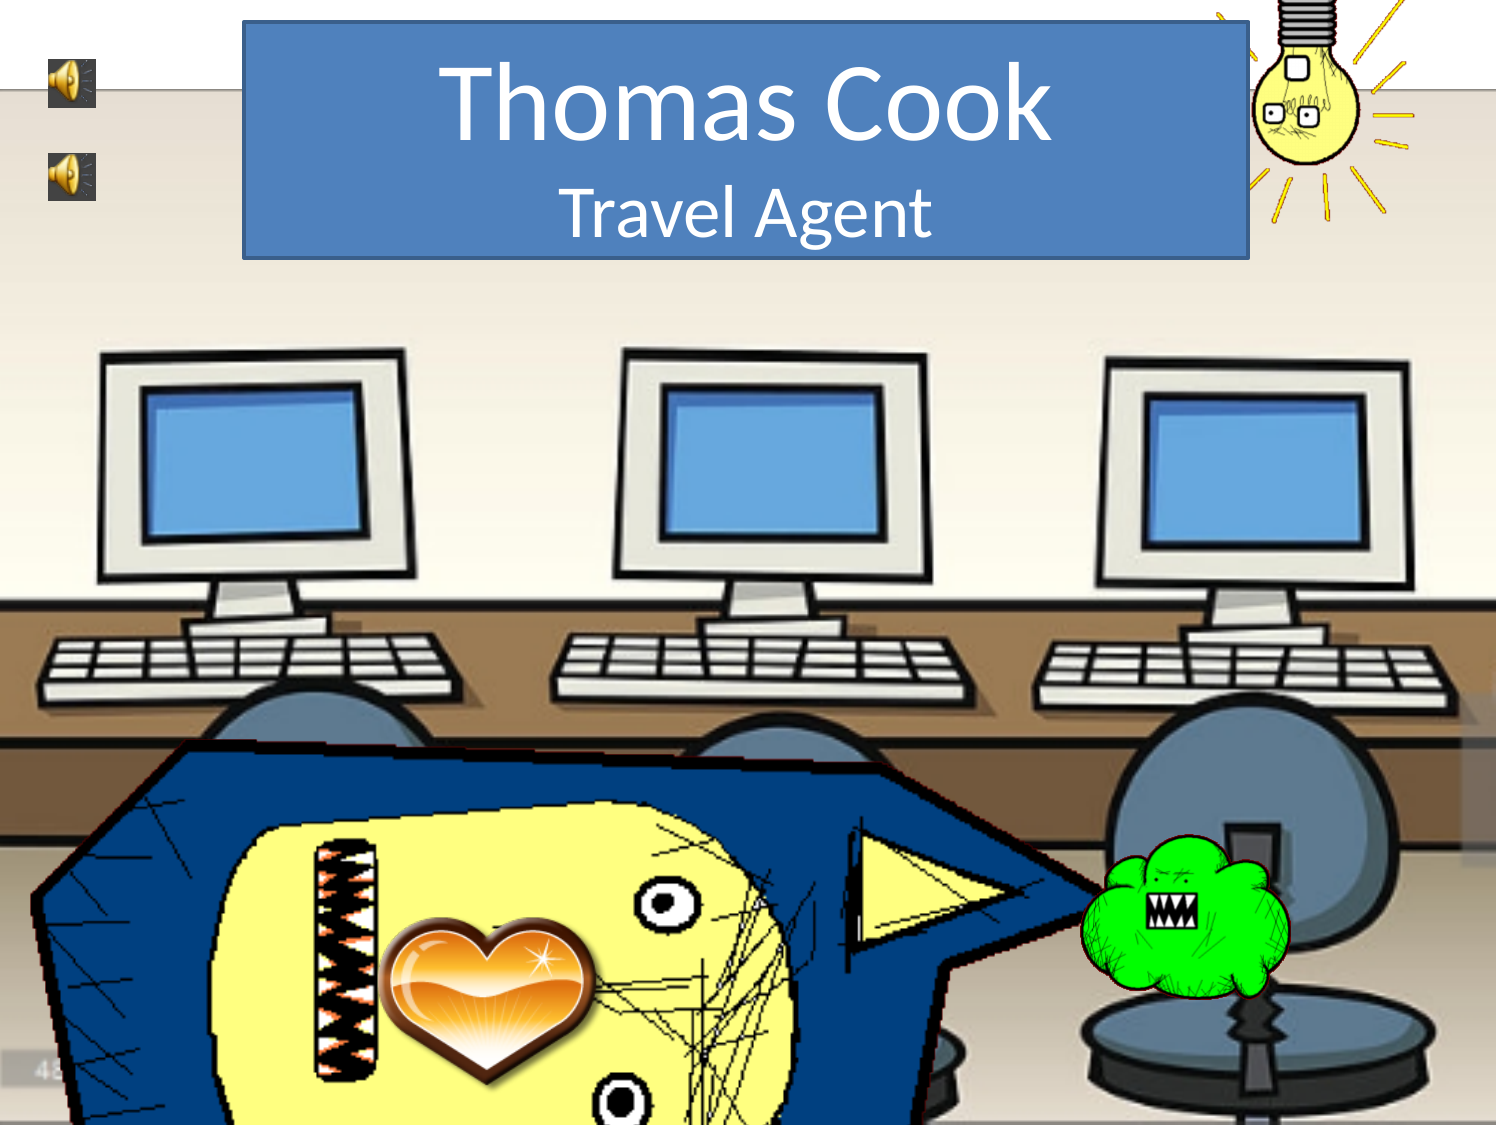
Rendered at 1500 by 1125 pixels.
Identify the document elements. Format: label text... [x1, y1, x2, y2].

picture [0, 0, 1500, 1125]
text_box Thomas Cook Travel Agent [242, 20, 1154, 88]
